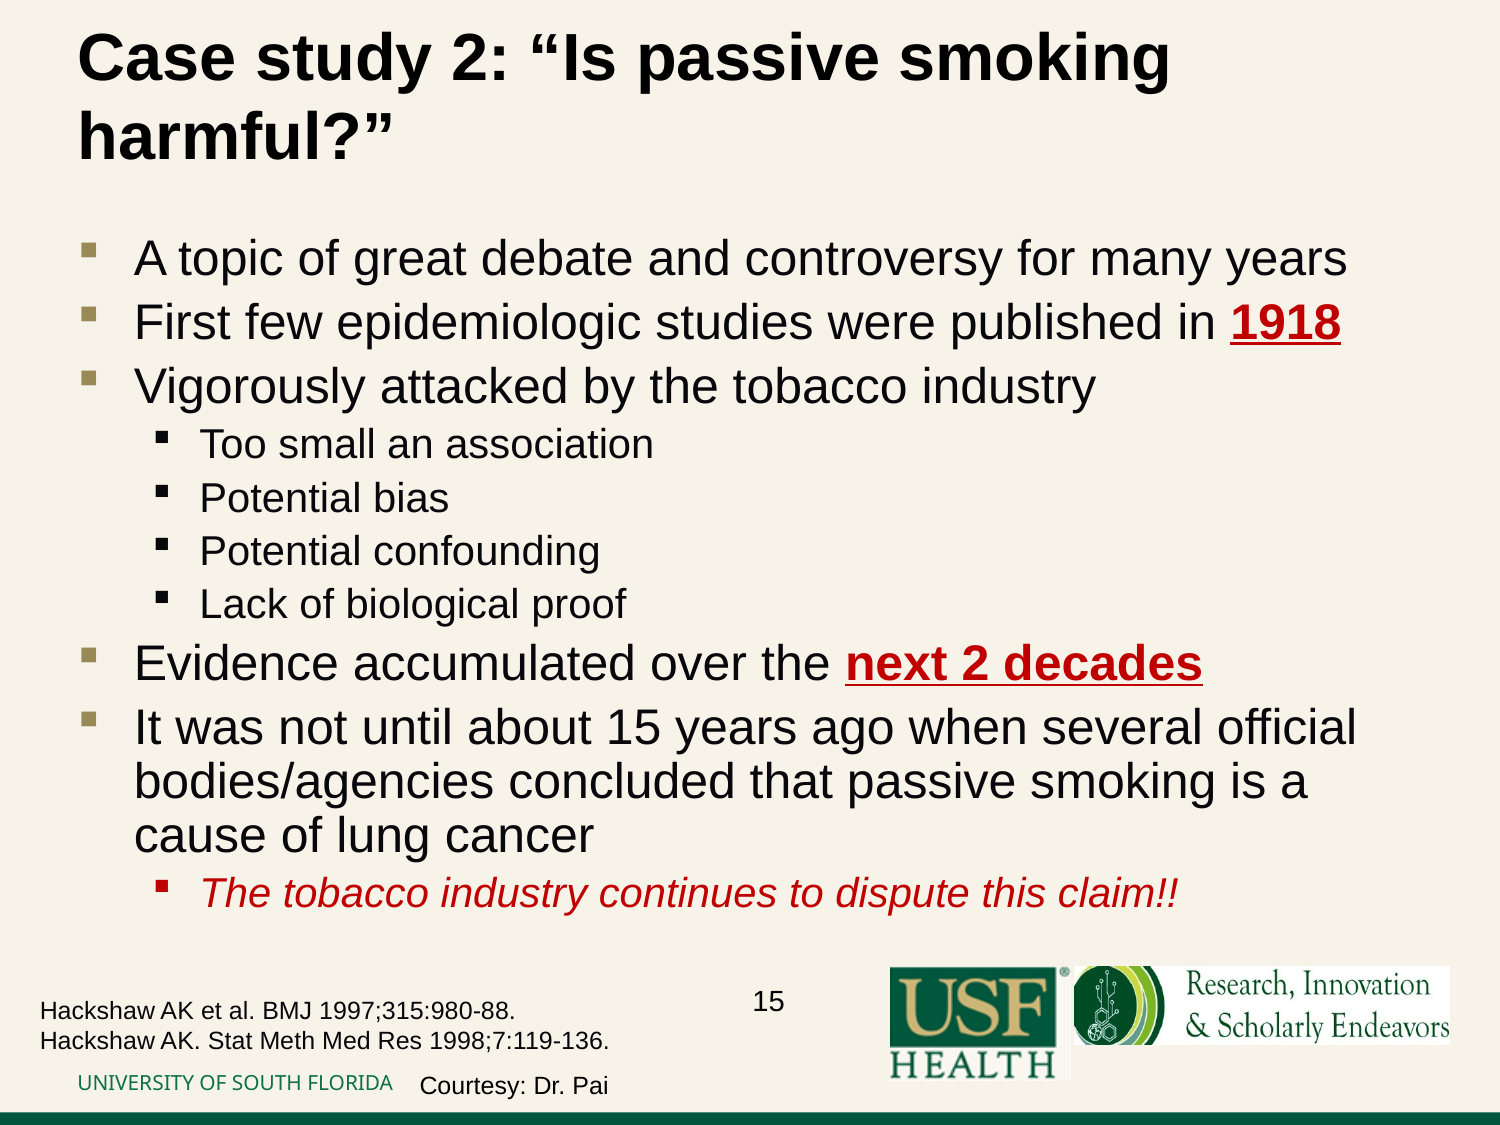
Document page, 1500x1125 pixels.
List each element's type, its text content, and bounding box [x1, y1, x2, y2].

picture [890, 1063, 1071, 1081]
text_box Hackshaw AK et al. BMJ 1997;315:980-88. Hackshaw AK. Stat Meth Med Res 1998;7:119-136. [24, 987, 1413, 1063]
slide_number 15 [450, 975, 800, 1054]
text_box Courtesy: Dr. Pai [404, 1062, 625, 1108]
picture [890, 966, 1071, 987]
title Case study 2: “Is passive smoking harmful?” [62, 49, 1463, 137]
picture [1074, 966, 1450, 1045]
list A topic of great debate and controversy for many years First few epidemiologic studies were published in 1918 Vigorously attacked by the tobacco industry Too small an association Potential bias Potential confounding Lack of biological proof Evidence accumulated over the next 2 decades It was not until about 15 years ago when several official bodies/agencies concluded that passive smoking is a cause of lung cancer The tobacco industry continues to dispute this claim!! [62, 224, 1426, 926]
